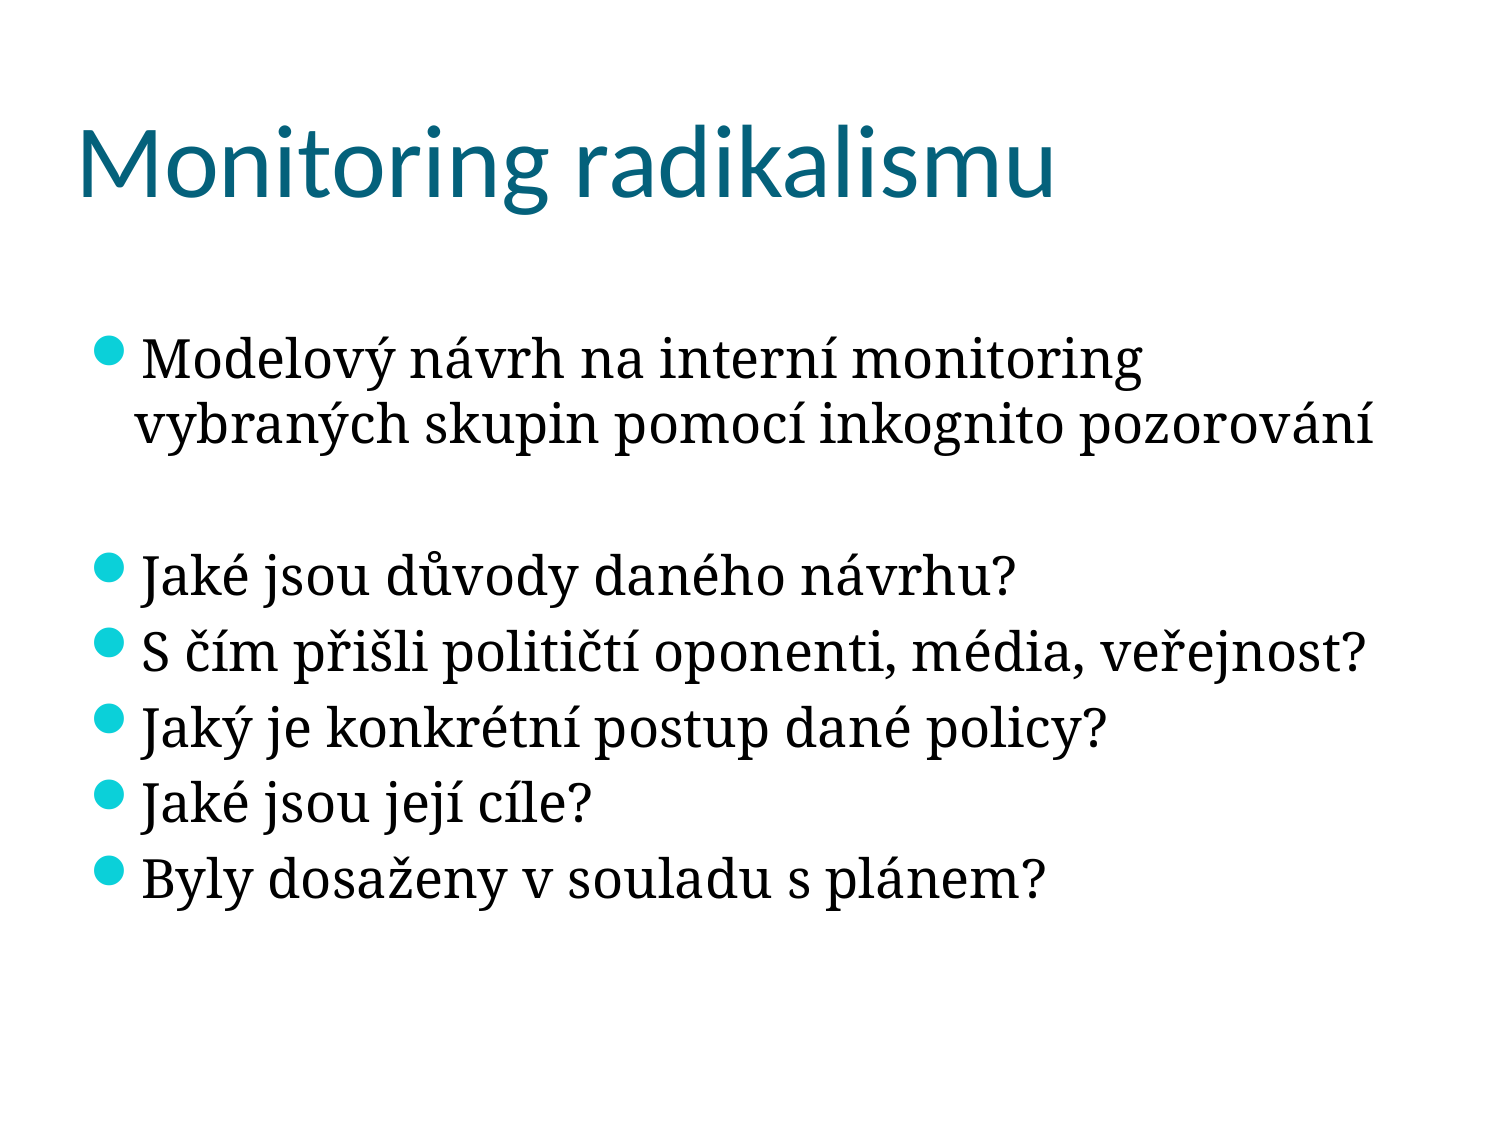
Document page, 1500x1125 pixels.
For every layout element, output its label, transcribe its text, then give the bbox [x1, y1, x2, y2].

title Monitoring radikalismu [75, 30, 1425, 219]
list Modelový návrh na interní monitoring vybraných skupin pomocí inkognito pozorování Jaké jsou důvody daného návrhu? S čím přišli političtí oponenti, média, veřejnost? Jaký je konkrétní postup dané policy? Jaké jsou její cíle? Byly dosaženy v souladu s plánem? [75, 317, 1425, 1038]
